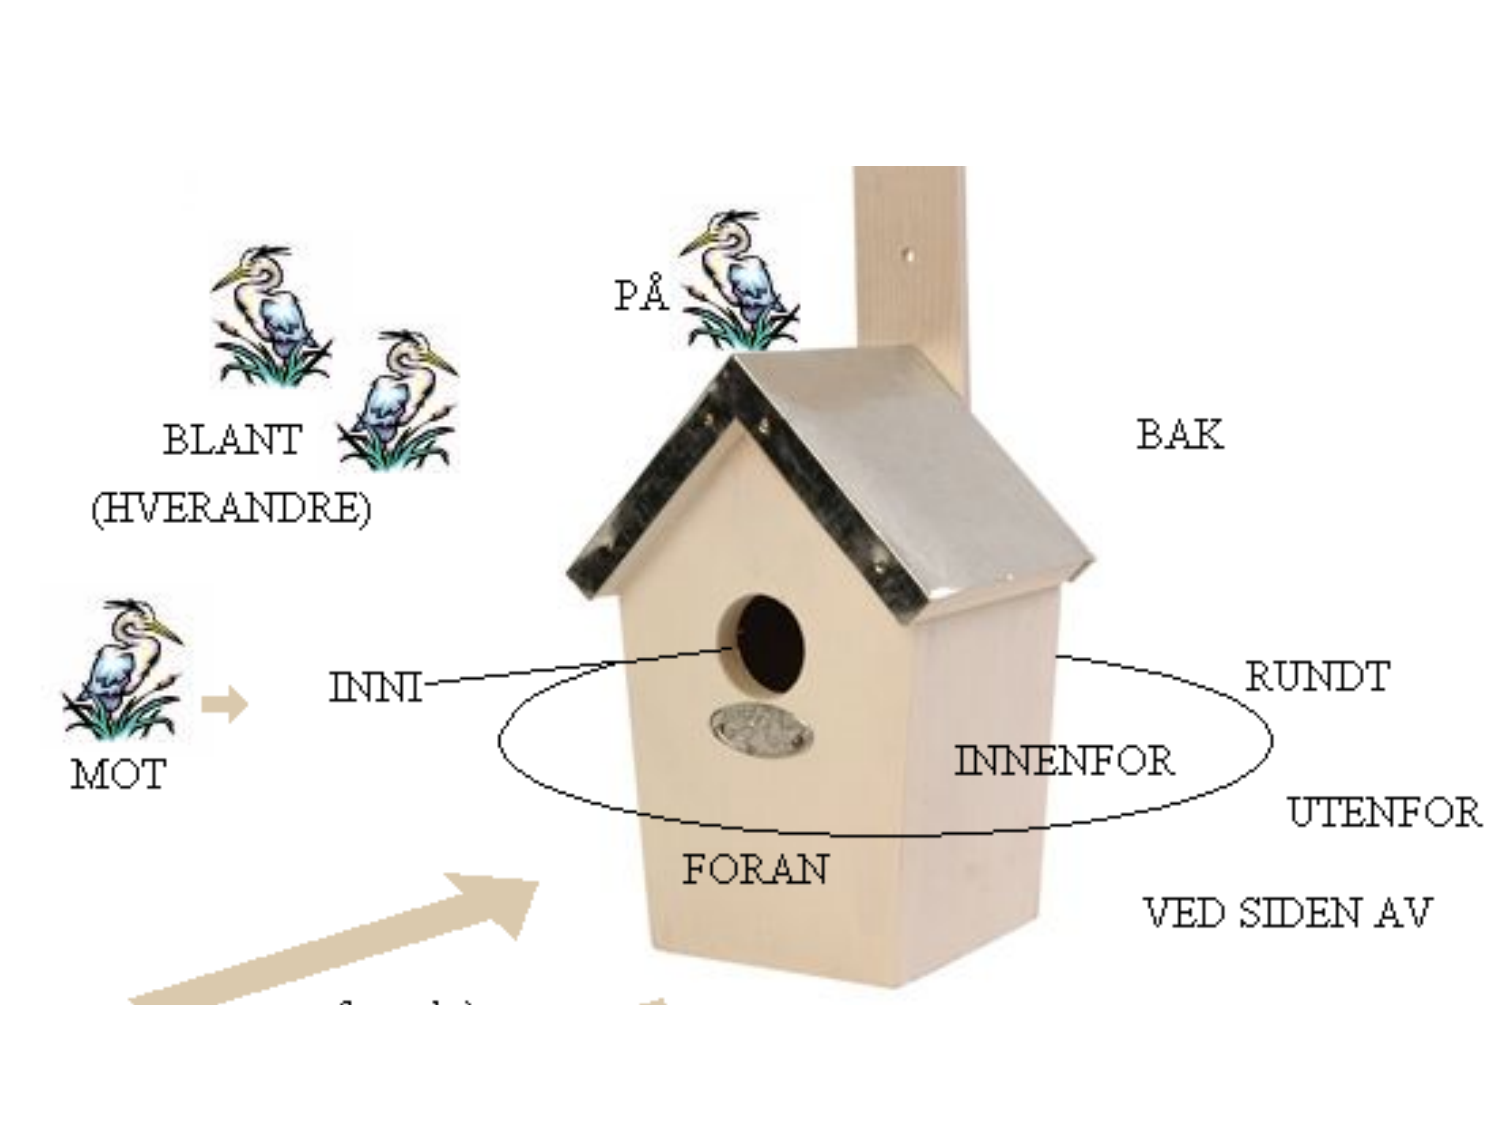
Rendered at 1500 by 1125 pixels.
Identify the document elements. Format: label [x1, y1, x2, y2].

list [0, 166, 1500, 1006]
